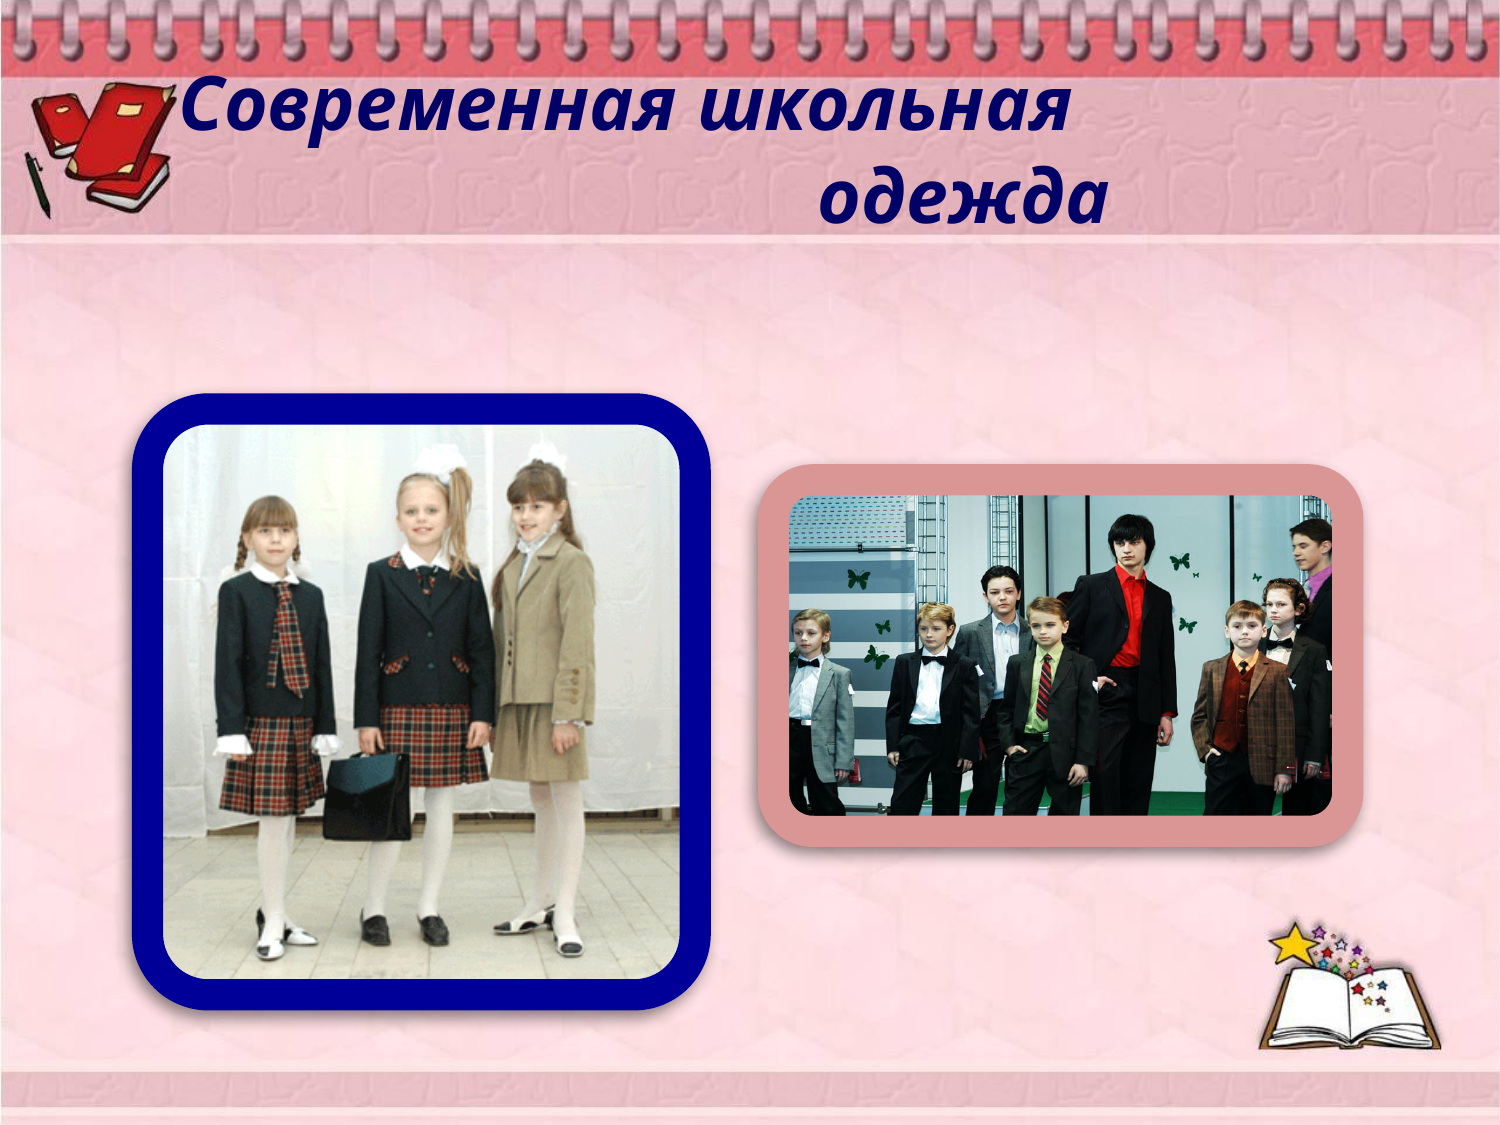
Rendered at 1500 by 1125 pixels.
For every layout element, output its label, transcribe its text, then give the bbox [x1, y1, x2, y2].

picture [0, 0, 1500, 1125]
title Современная школьная одежда [75, 45, 1465, 233]
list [147, 408, 696, 996]
